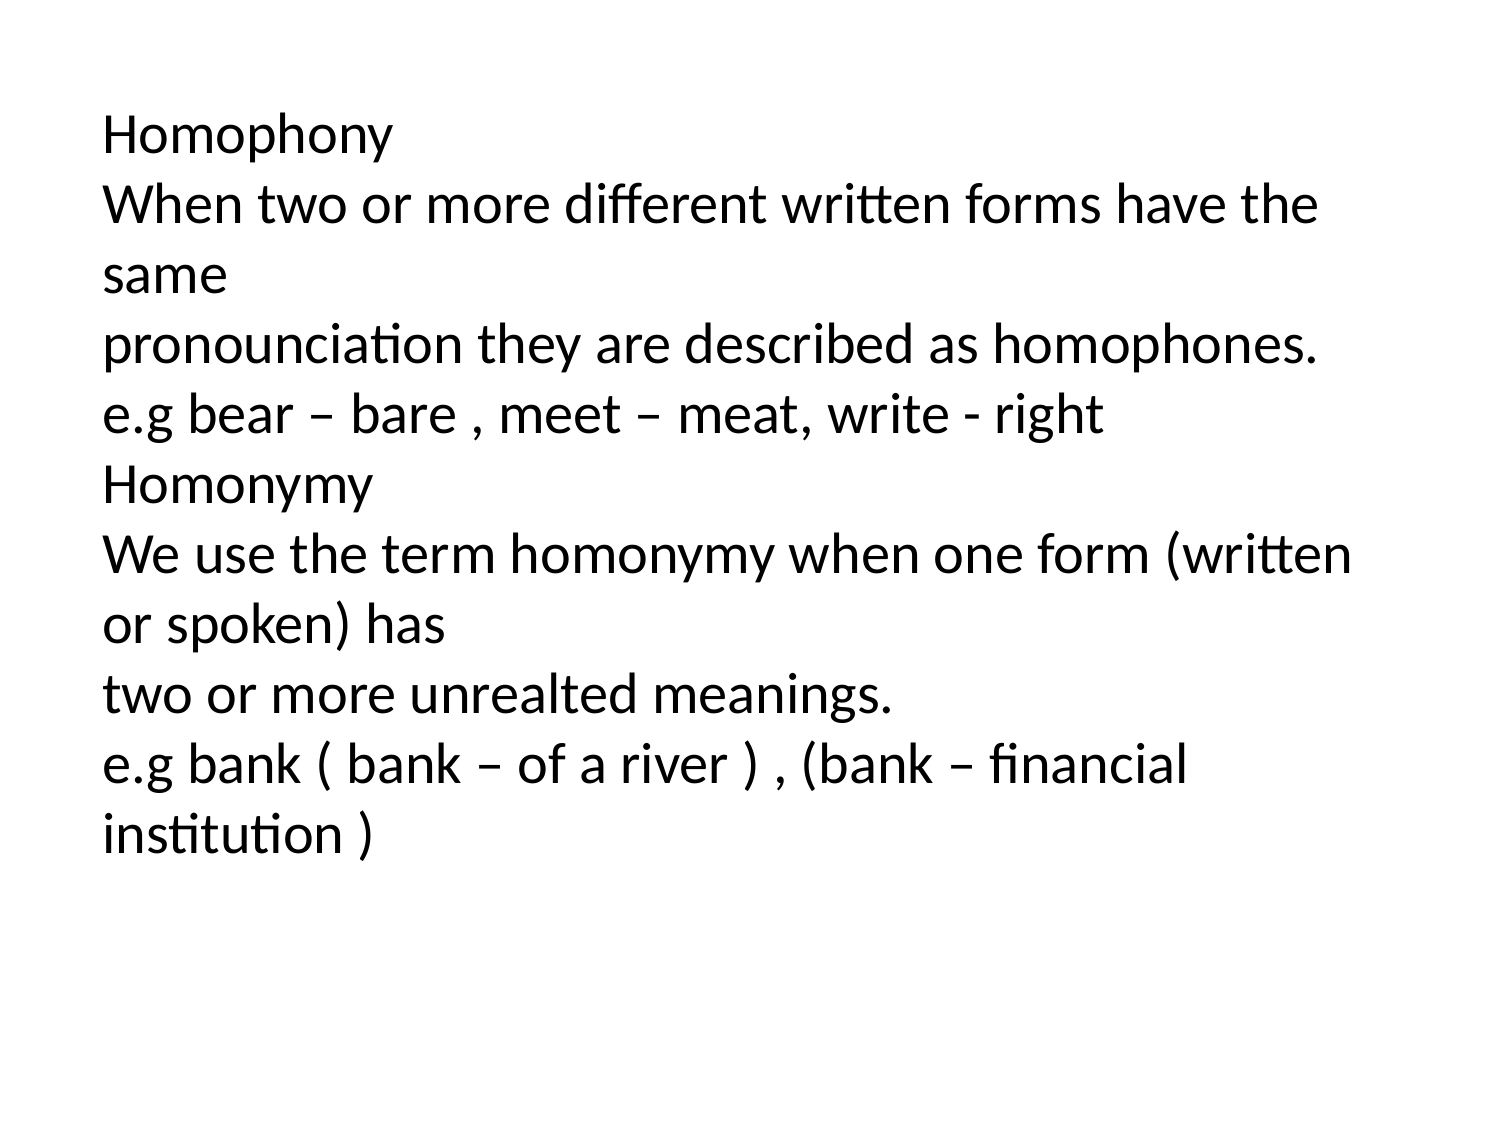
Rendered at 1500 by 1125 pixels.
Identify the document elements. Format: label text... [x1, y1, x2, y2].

text_box Homophony When two or more different written forms have the same pronounciation they are described as homophones. e.g bear – bare , meet – meat, write - right Homonymy We use the term homonymy when one form (written or spoken) has two or more unrealted meanings. e.g bank ( bank – of a river ) , (bank – financial institution ) [87, 87, 1388, 873]
